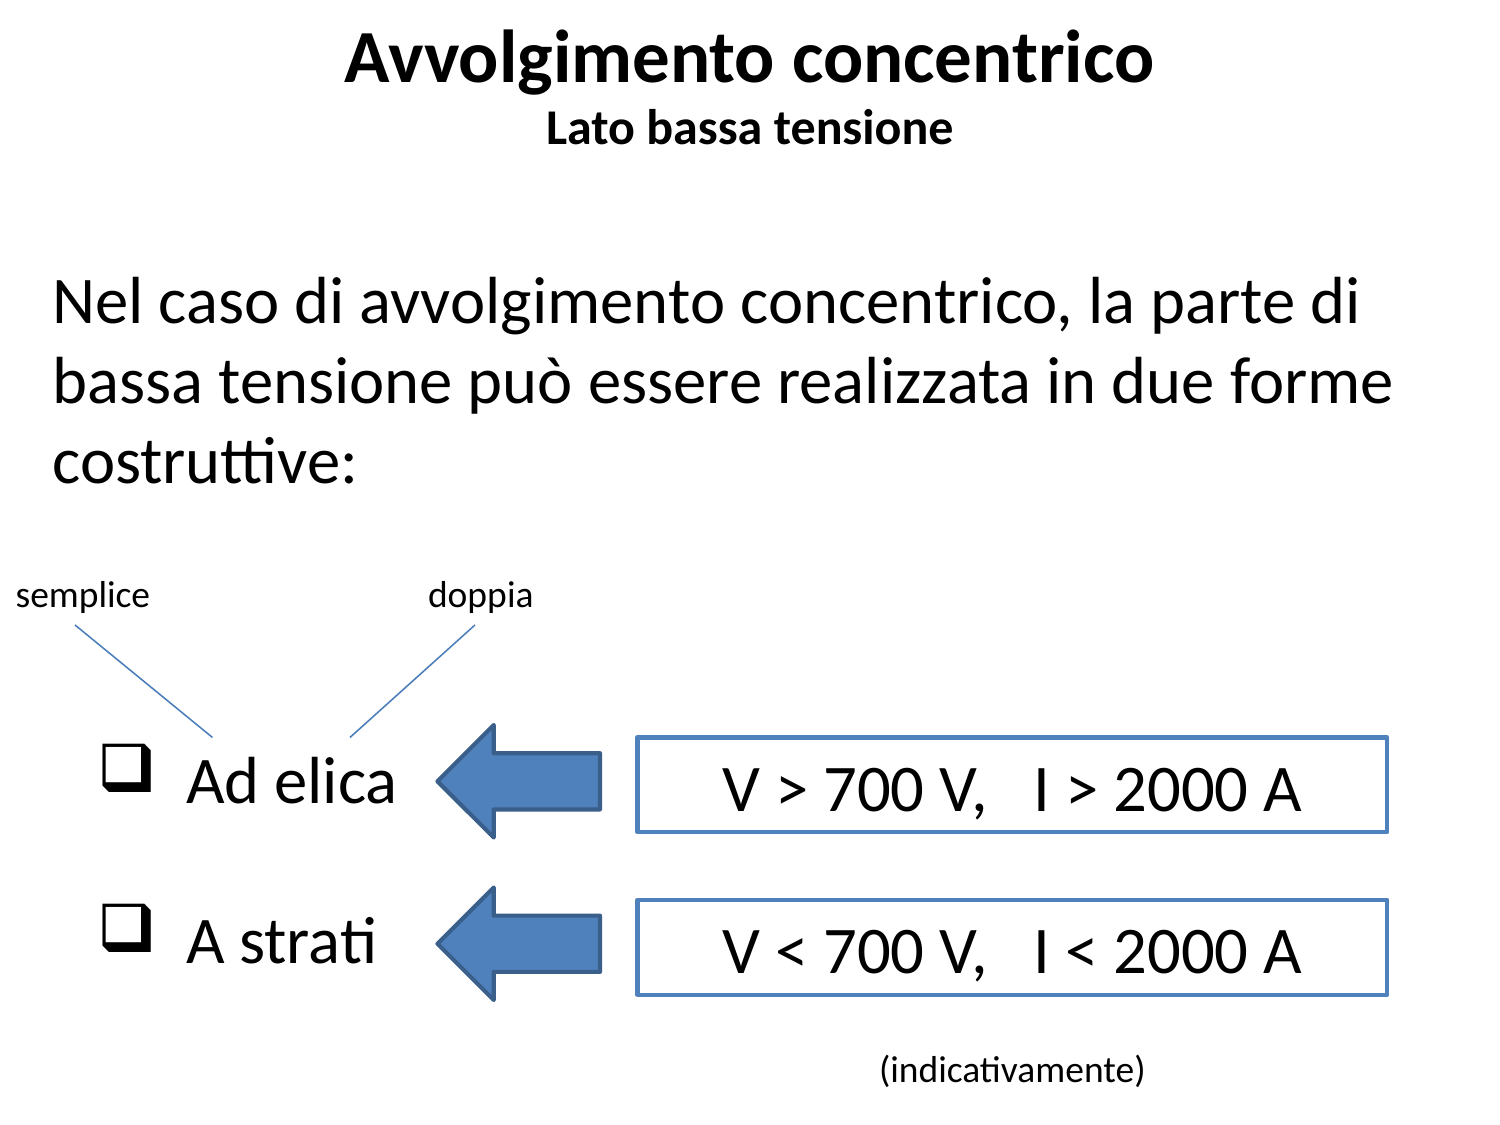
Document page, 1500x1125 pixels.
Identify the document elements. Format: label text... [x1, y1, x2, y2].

text_box Nel caso di avvolgimento concentrico, la parte di bassa tensione può essere realizzata in due forme costruttive: Ad elica A strati [37, 249, 1425, 985]
text_box Avvolgimento concentrico [0, 0, 1500, 87]
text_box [349, 624, 476, 738]
text_box Lato bassa tensione [0, 87, 1500, 163]
text_box (indicativamente) [637, 1037, 1388, 1098]
text_box doppia [413, 562, 549, 623]
text_box [435, 885, 603, 1002]
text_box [74, 624, 213, 738]
text_box semplice [0, 562, 166, 623]
text_box V > 700 V, I > 2000 A [637, 737, 1388, 833]
text_box V < 700 V, I < 2000 A [637, 899, 1388, 995]
text_box [435, 723, 603, 840]
